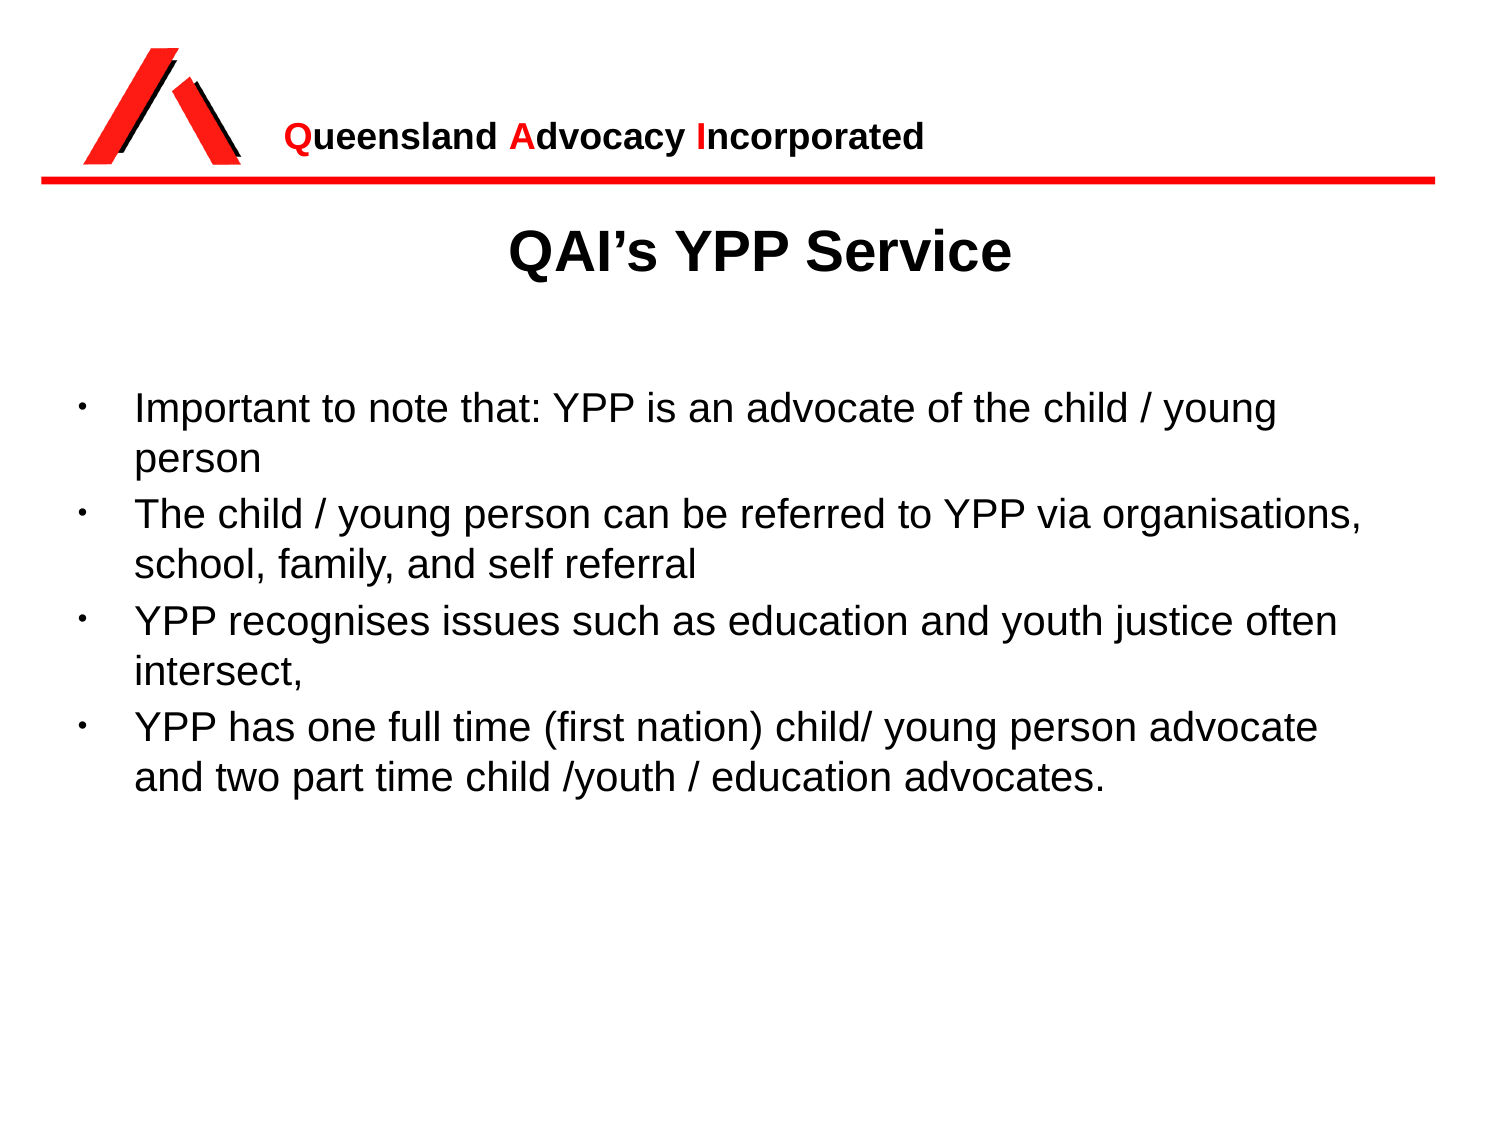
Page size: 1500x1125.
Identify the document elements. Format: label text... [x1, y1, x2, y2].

list Important to note that: YPP is an advocate of the child / young person The child / young person can be referred to YPP via organisations, school, family, and self referral YPP recognises issues such as education and youth justice often intersect, YPP has one full time (first nation) child/ young person advocate and two part time child /youth / education advocates. [63, 373, 1414, 992]
text_box QAI’s YPP Service [74, 225, 1425, 301]
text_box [41, 48, 1436, 185]
